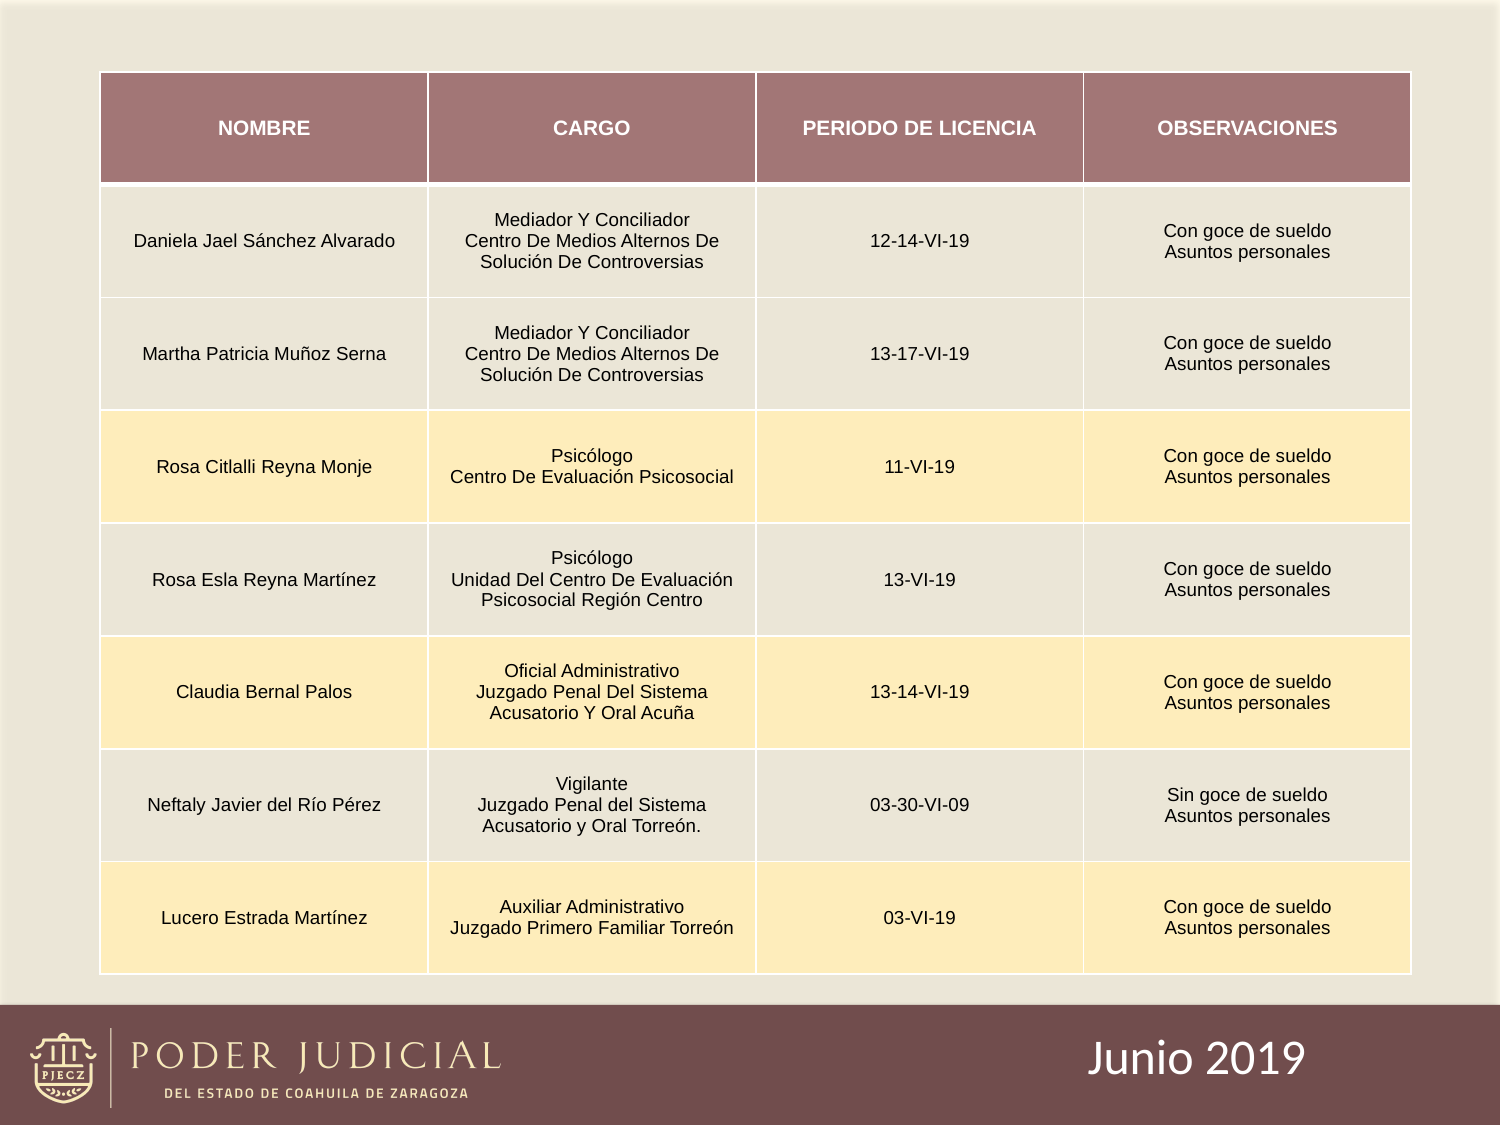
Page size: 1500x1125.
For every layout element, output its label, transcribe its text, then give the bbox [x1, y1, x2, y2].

table_cell 13-VI-19 [757, 524, 1083, 635]
table_header NOMBRE [101, 73, 427, 182]
table_cell Rosa Citlalli Reyna Monje [101, 411, 427, 522]
table_cell Daniela Jael Sánchez Alvarado [101, 187, 427, 297]
table_cell Mediador Y Conciliador Centro De Medios Alternos De Solución De Controversias [429, 298, 755, 409]
text_box Junio 2019 [1072, 1016, 1321, 1092]
table_cell 12-14-VI-19 [757, 187, 1083, 297]
table_cell Lucero Estrada Martínez [101, 862, 427, 973]
table_cell Neftaly Javier del Río Pérez [101, 750, 427, 861]
table_header CARGO [429, 73, 755, 182]
table_cell 13-14-VI-19 [757, 637, 1083, 748]
table_cell Martha Patricia Muñoz Serna [101, 298, 427, 409]
table_cell 13-17-VI-19 [757, 298, 1083, 409]
picture [30, 1028, 501, 1108]
table_cell Con goce de sueldo Asuntos personales [1084, 637, 1410, 748]
table_cell Con goce de sueldo Asuntos personales [1084, 411, 1410, 522]
table_cell Con goce de sueldo Asuntos personales [1084, 524, 1410, 635]
table_cell Mediador Y Conciliador Centro De Medios Alternos De Solución De Controversias [429, 187, 755, 297]
table_header PERIODO DE LICENCIA [757, 73, 1083, 182]
table_cell Con goce de sueldo Asuntos personales [1084, 298, 1410, 409]
table_cell Con goce de sueldo Asuntos personales [1084, 862, 1410, 973]
table_cell Sin goce de sueldo Asuntos personales [1084, 750, 1410, 861]
table_cell Con goce de sueldo Asuntos personales [1084, 187, 1410, 297]
table_cell Oficial Administrativo Juzgado Penal Del Sistema Acusatorio Y Oral Acuña [429, 637, 755, 748]
table_cell Claudia Bernal Palos [101, 637, 427, 748]
table_cell 03-30-VI-09 [757, 750, 1083, 861]
table_cell 11-VI-19 [757, 411, 1083, 522]
table_cell Psicólogo Unidad Del Centro De Evaluación Psicosocial Región Centro [429, 524, 755, 635]
table_cell Auxiliar Administrativo Juzgado Primero Familiar Torreón [429, 862, 755, 973]
table_header OBSERVACIONES [1084, 73, 1410, 182]
table_cell Vigilante Juzgado Penal del Sistema Acusatorio y Oral Torreón. [429, 750, 755, 861]
table_cell 03-VI-19 [757, 862, 1083, 973]
table_cell Rosa Esla Reyna Martínez [101, 524, 427, 635]
table_cell Psicólogo Centro De Evaluación Psicosocial [429, 411, 755, 522]
